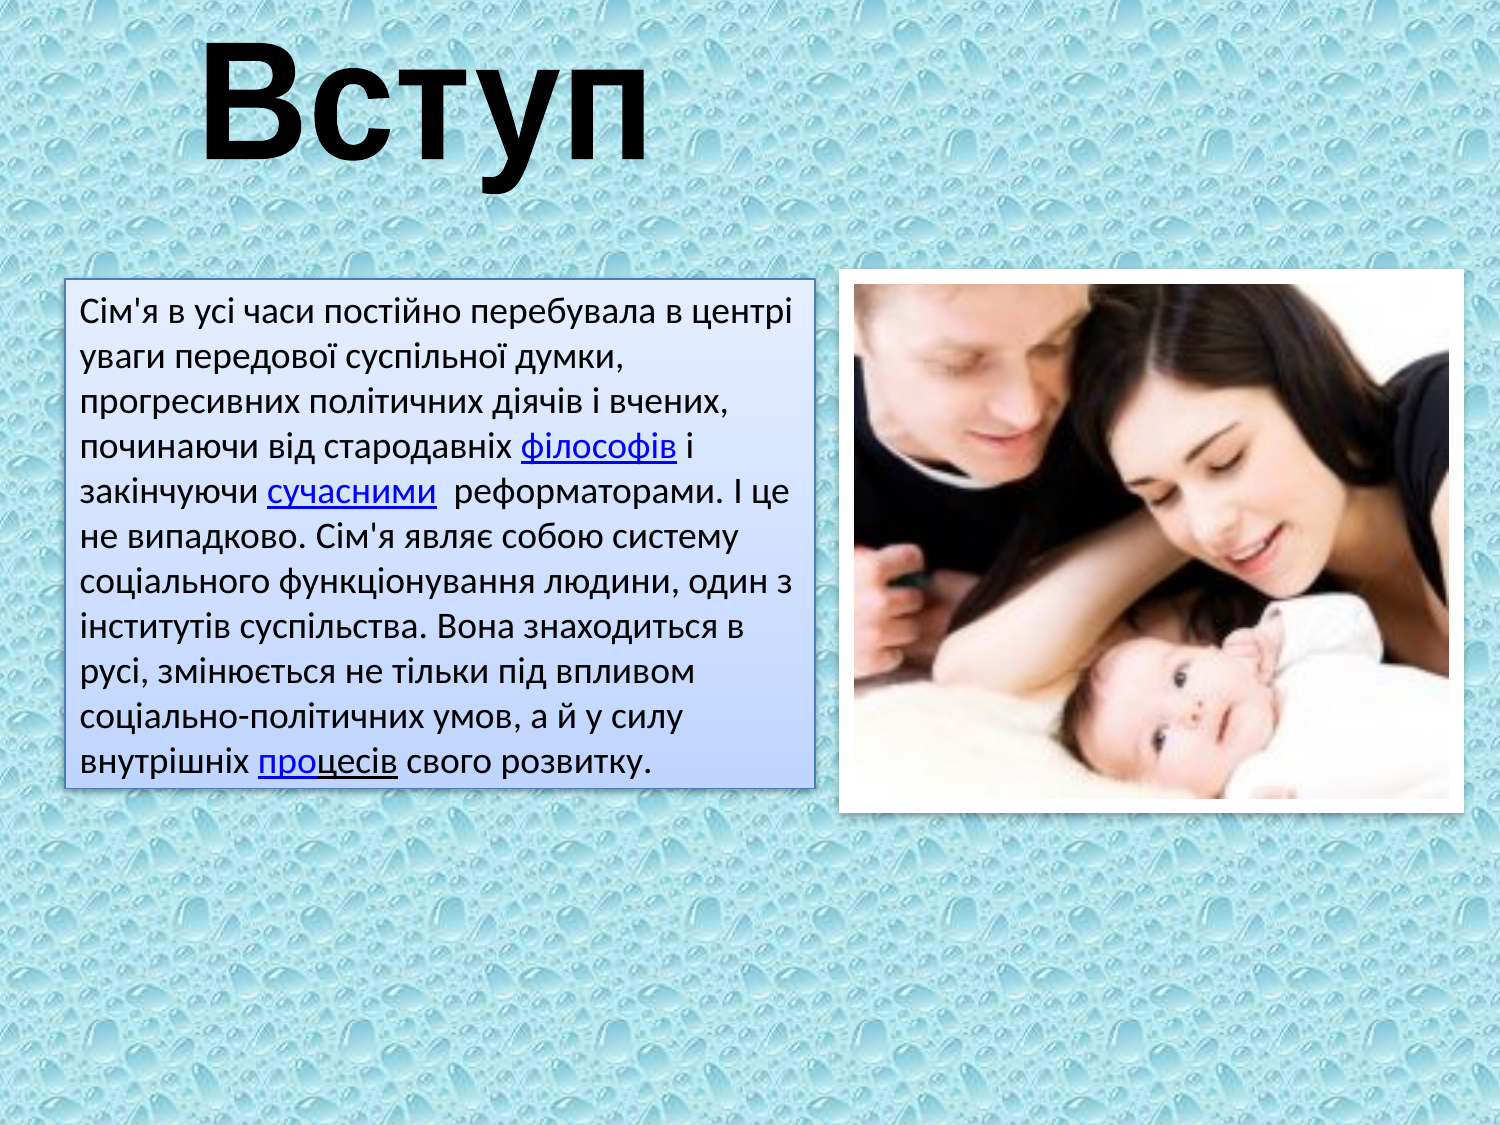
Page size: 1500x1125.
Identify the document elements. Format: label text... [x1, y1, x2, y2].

picture [0, 0, 1500, 1125]
text_box Сім'я в усі часи постійно перебувала в центрі уваги передової суспільної думки, прогресивних політичних діячів і вчених, починаючи від стародавніх філософів і закінчуючи сучасними реформаторами. І це не випадково. Сім'я являє собою систему соціального функціонування людини, один з інститутів суспільства. Вона знаходиться в русі, змінюється не тільки під впливом соціально-політичних умов, а й у силу внутрішніх процесів свого розвитку. [64, 278, 816, 789]
